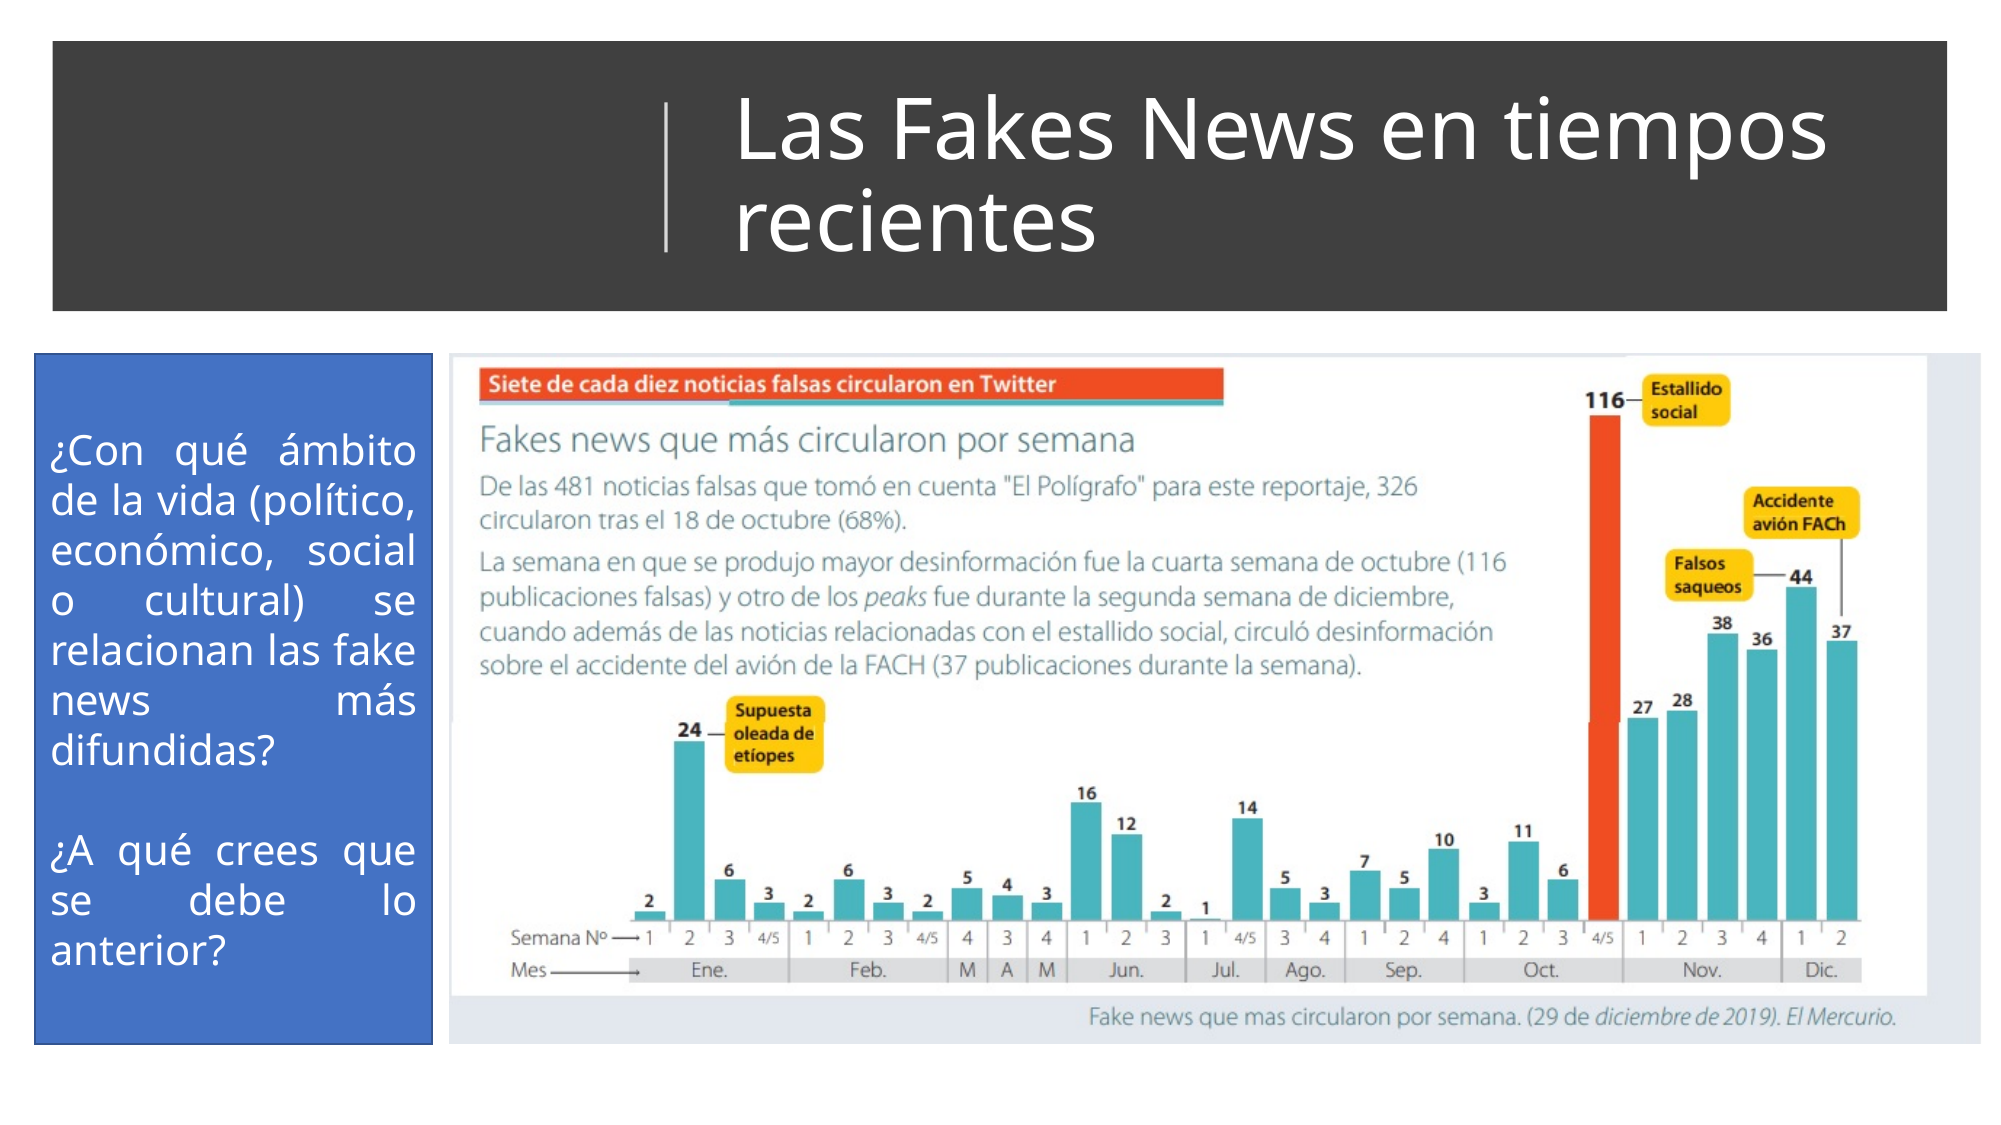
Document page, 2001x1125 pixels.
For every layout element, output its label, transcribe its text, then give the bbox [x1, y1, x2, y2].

title Las Fakes News en tiempos recientes [718, 74, 1863, 282]
text_box [52, 40, 1948, 312]
text_box ¿Con qué ámbito de la vida (político, económico, social o cultural) se relacionan las fake news más difundidas? ¿A qué crees que se debe lo anterior? [34, 353, 433, 1045]
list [449, 353, 1983, 1044]
